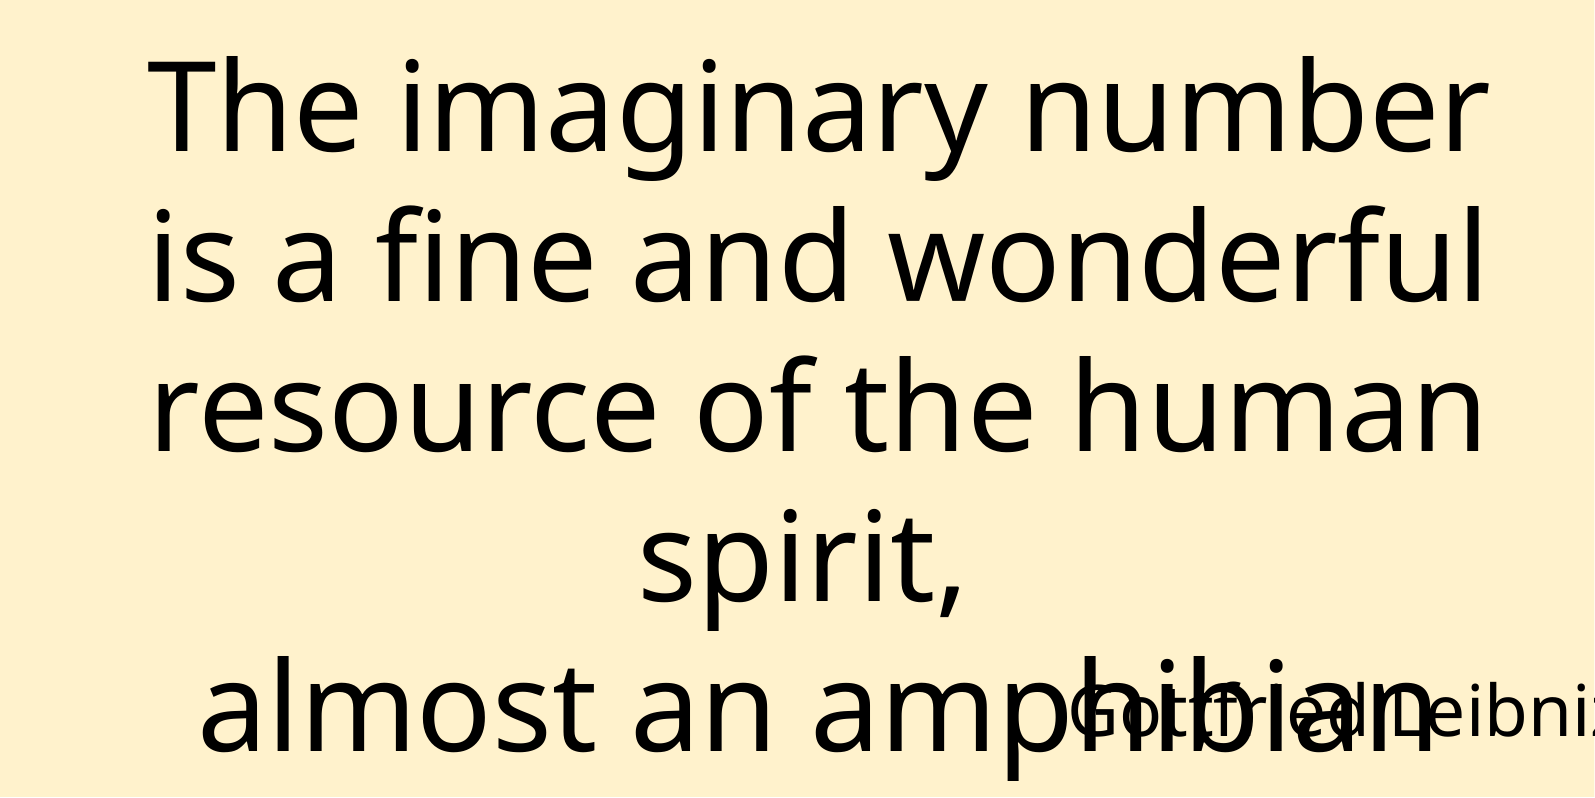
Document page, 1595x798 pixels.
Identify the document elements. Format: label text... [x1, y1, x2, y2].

text_box The imaginary number is a fine and wonderful resource of the human spirit, almost an amphibian between being and not being. [70, 19, 1569, 798]
text_box Gottfried Leibniz [1052, 657, 1595, 758]
